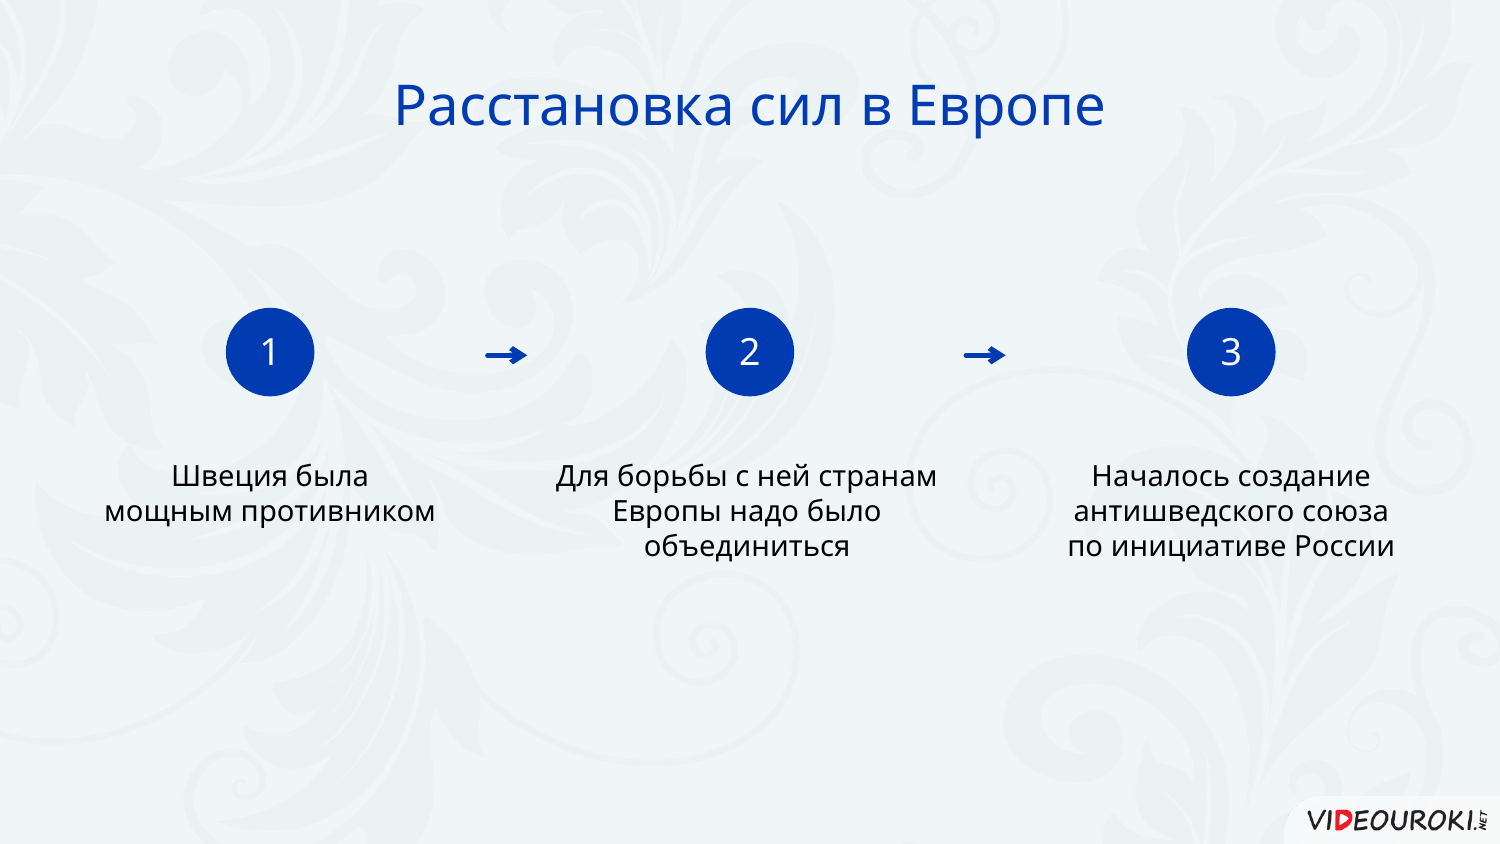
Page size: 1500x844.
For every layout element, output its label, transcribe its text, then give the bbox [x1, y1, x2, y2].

text_box Расстановка сил в Европе [58, 61, 1442, 144]
text_box 2 [704, 306, 796, 398]
text_box 1 [224, 306, 316, 398]
text_box Швеция была мощным противником [62, 450, 479, 535]
picture [0, 0, 1500, 844]
text_box 3 [1185, 306, 1277, 398]
text_box Началось создание антишведского союза по инициативе России [1021, 450, 1442, 570]
text_box Для борьбы с ней странам Европы надо было объединиться [537, 450, 957, 570]
